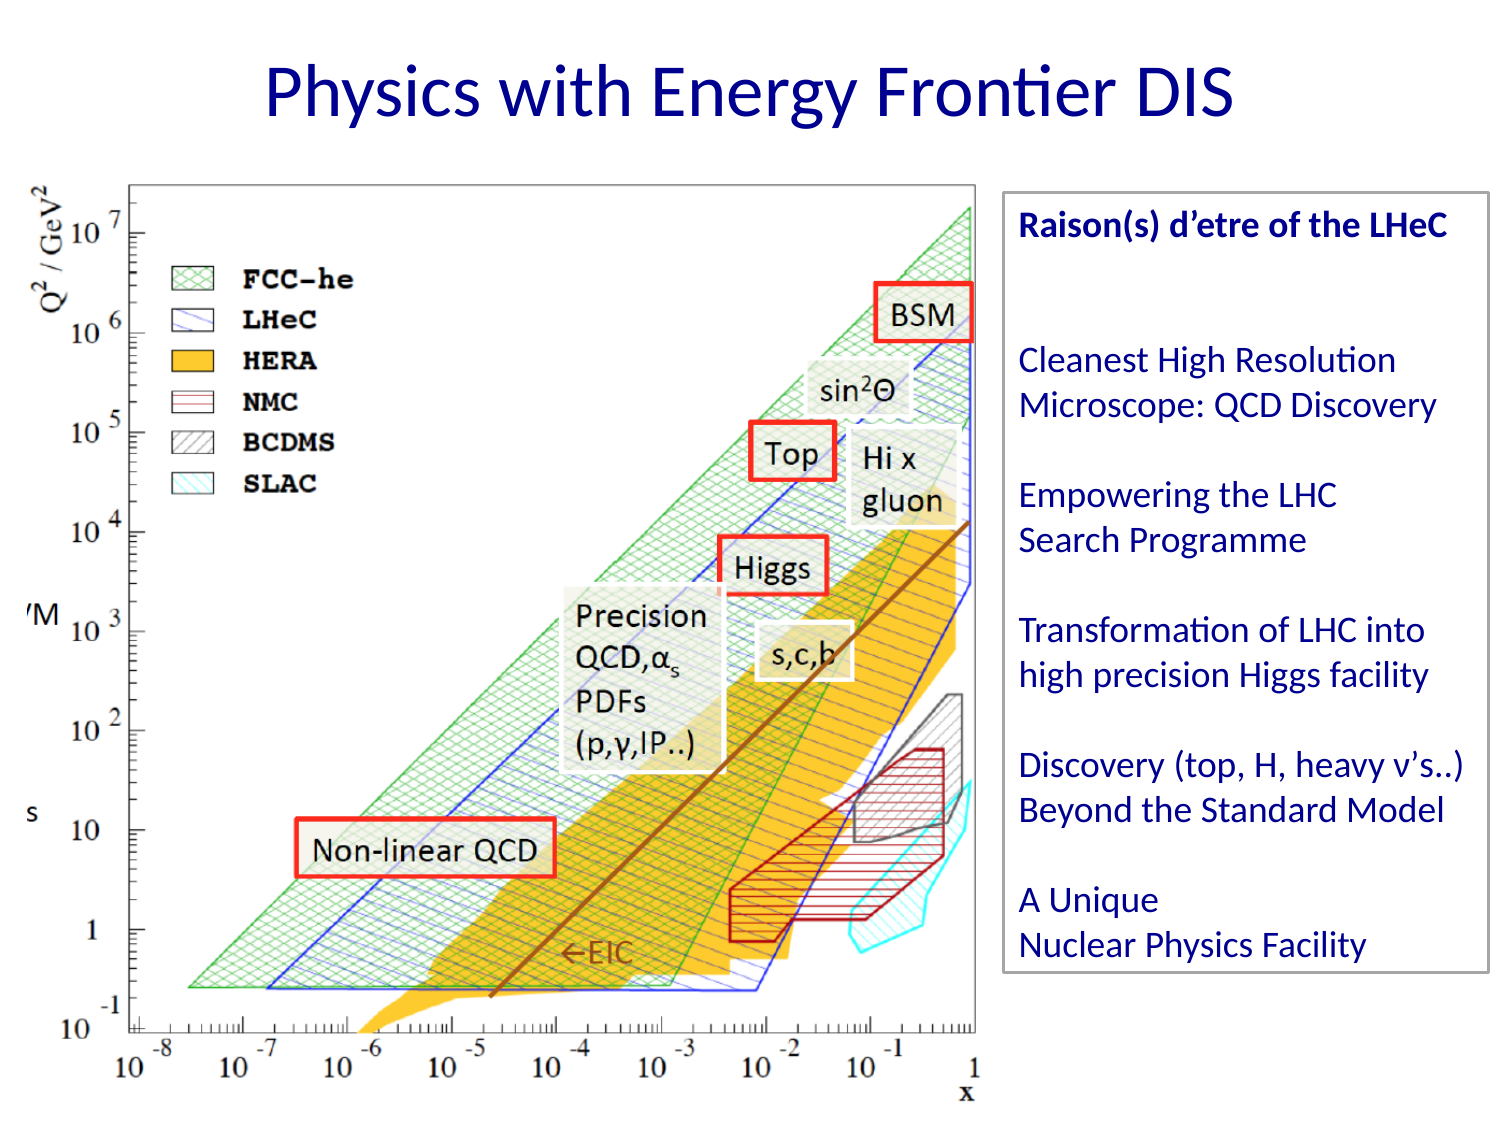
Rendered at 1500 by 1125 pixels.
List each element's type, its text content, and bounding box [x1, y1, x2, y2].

title Physics with Energy Frontier DIS [112, 19, 1388, 154]
picture [27, 153, 1005, 1113]
text_box Raison(s) d’etre of the LHeC Cleanest High Resolution Microscope: QCD Discovery Empowering the LHC Search Programme Transformation of LHC into high precision Higgs facility Discovery (top, H, heavy ν’s..) Beyond the Standard Model A Unique Nuclear Physics Facility [1009, 192, 1489, 973]
